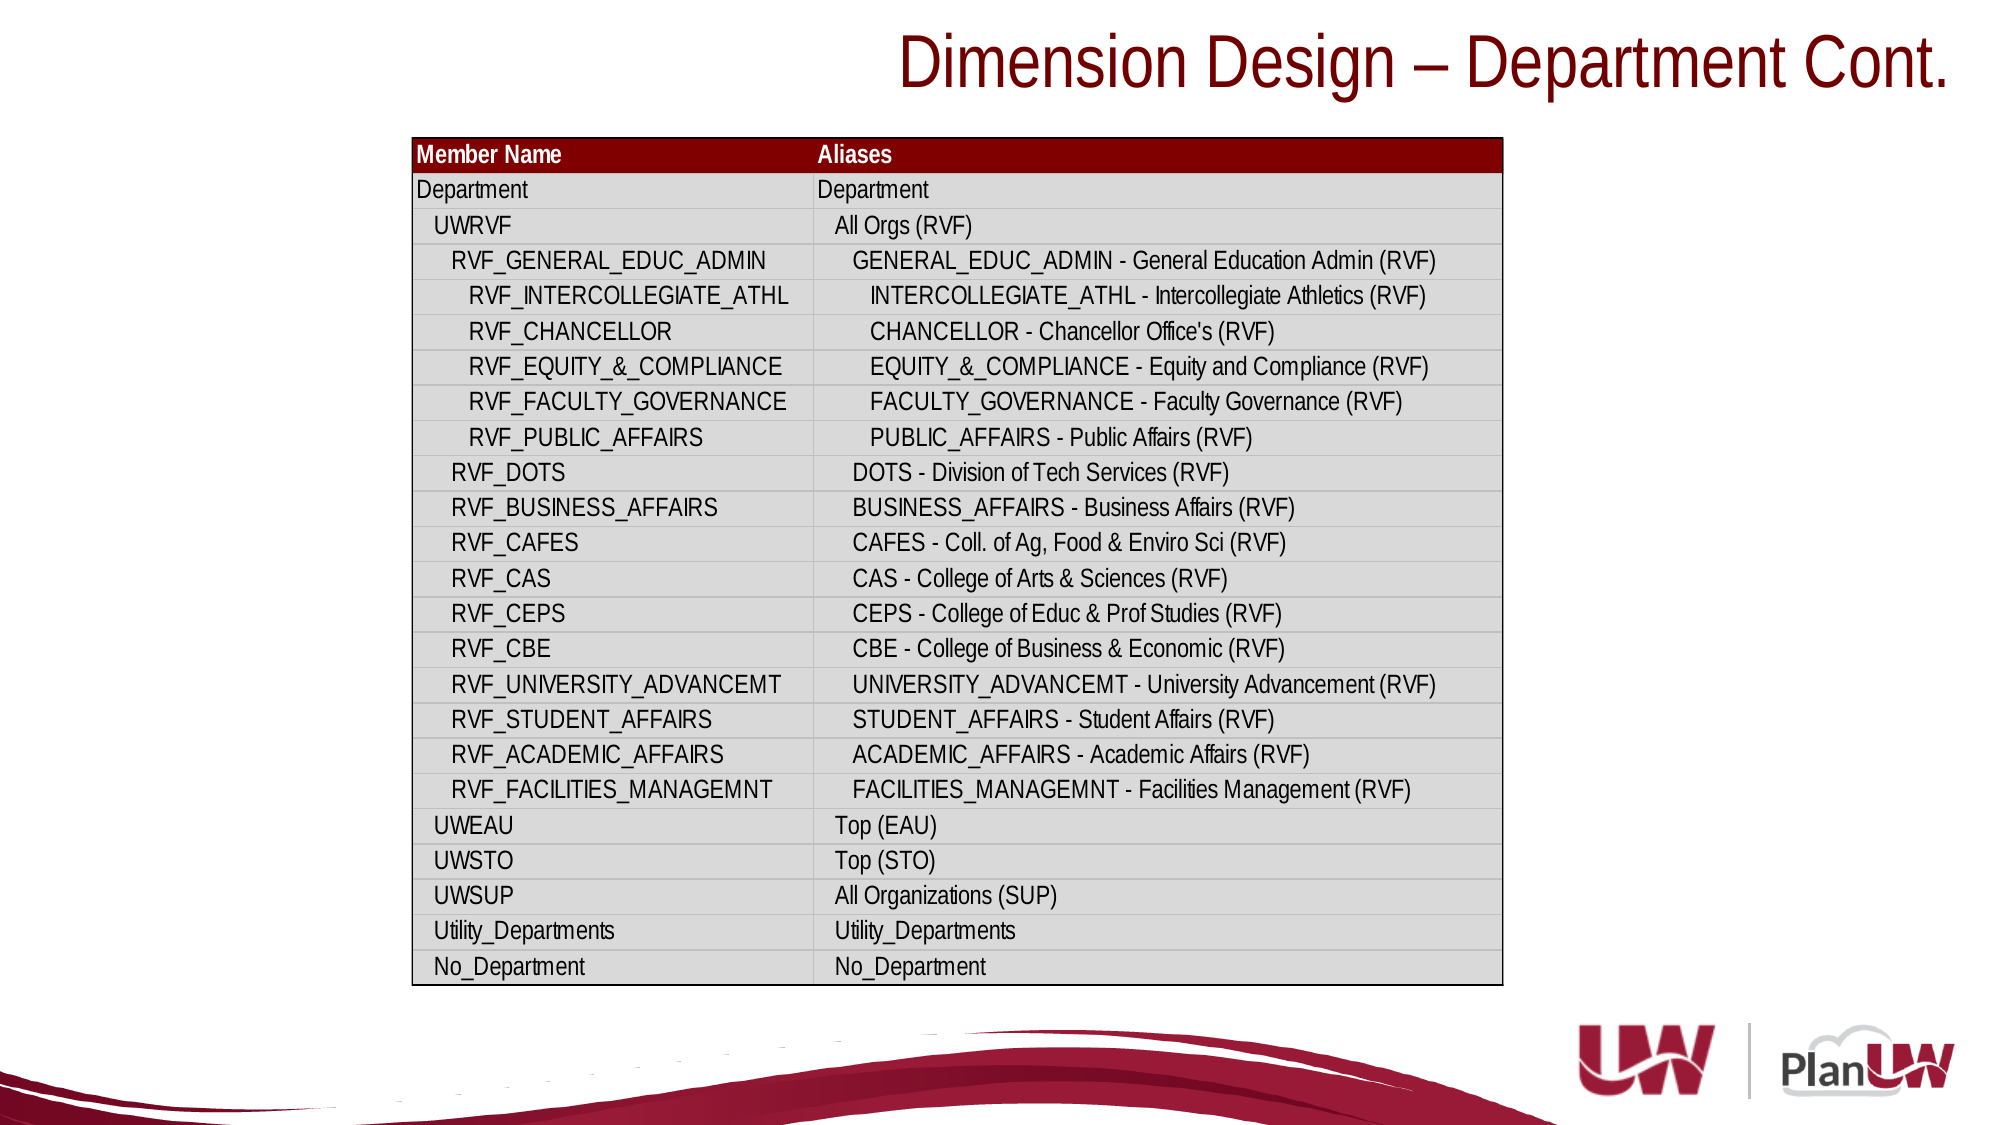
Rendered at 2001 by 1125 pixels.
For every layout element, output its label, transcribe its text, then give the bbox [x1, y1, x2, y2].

text_box Dimension Design – Department Cont. [466, 12, 1967, 103]
picture [0, 137, 1723, 1125]
picture [1768, 1010, 1961, 1103]
